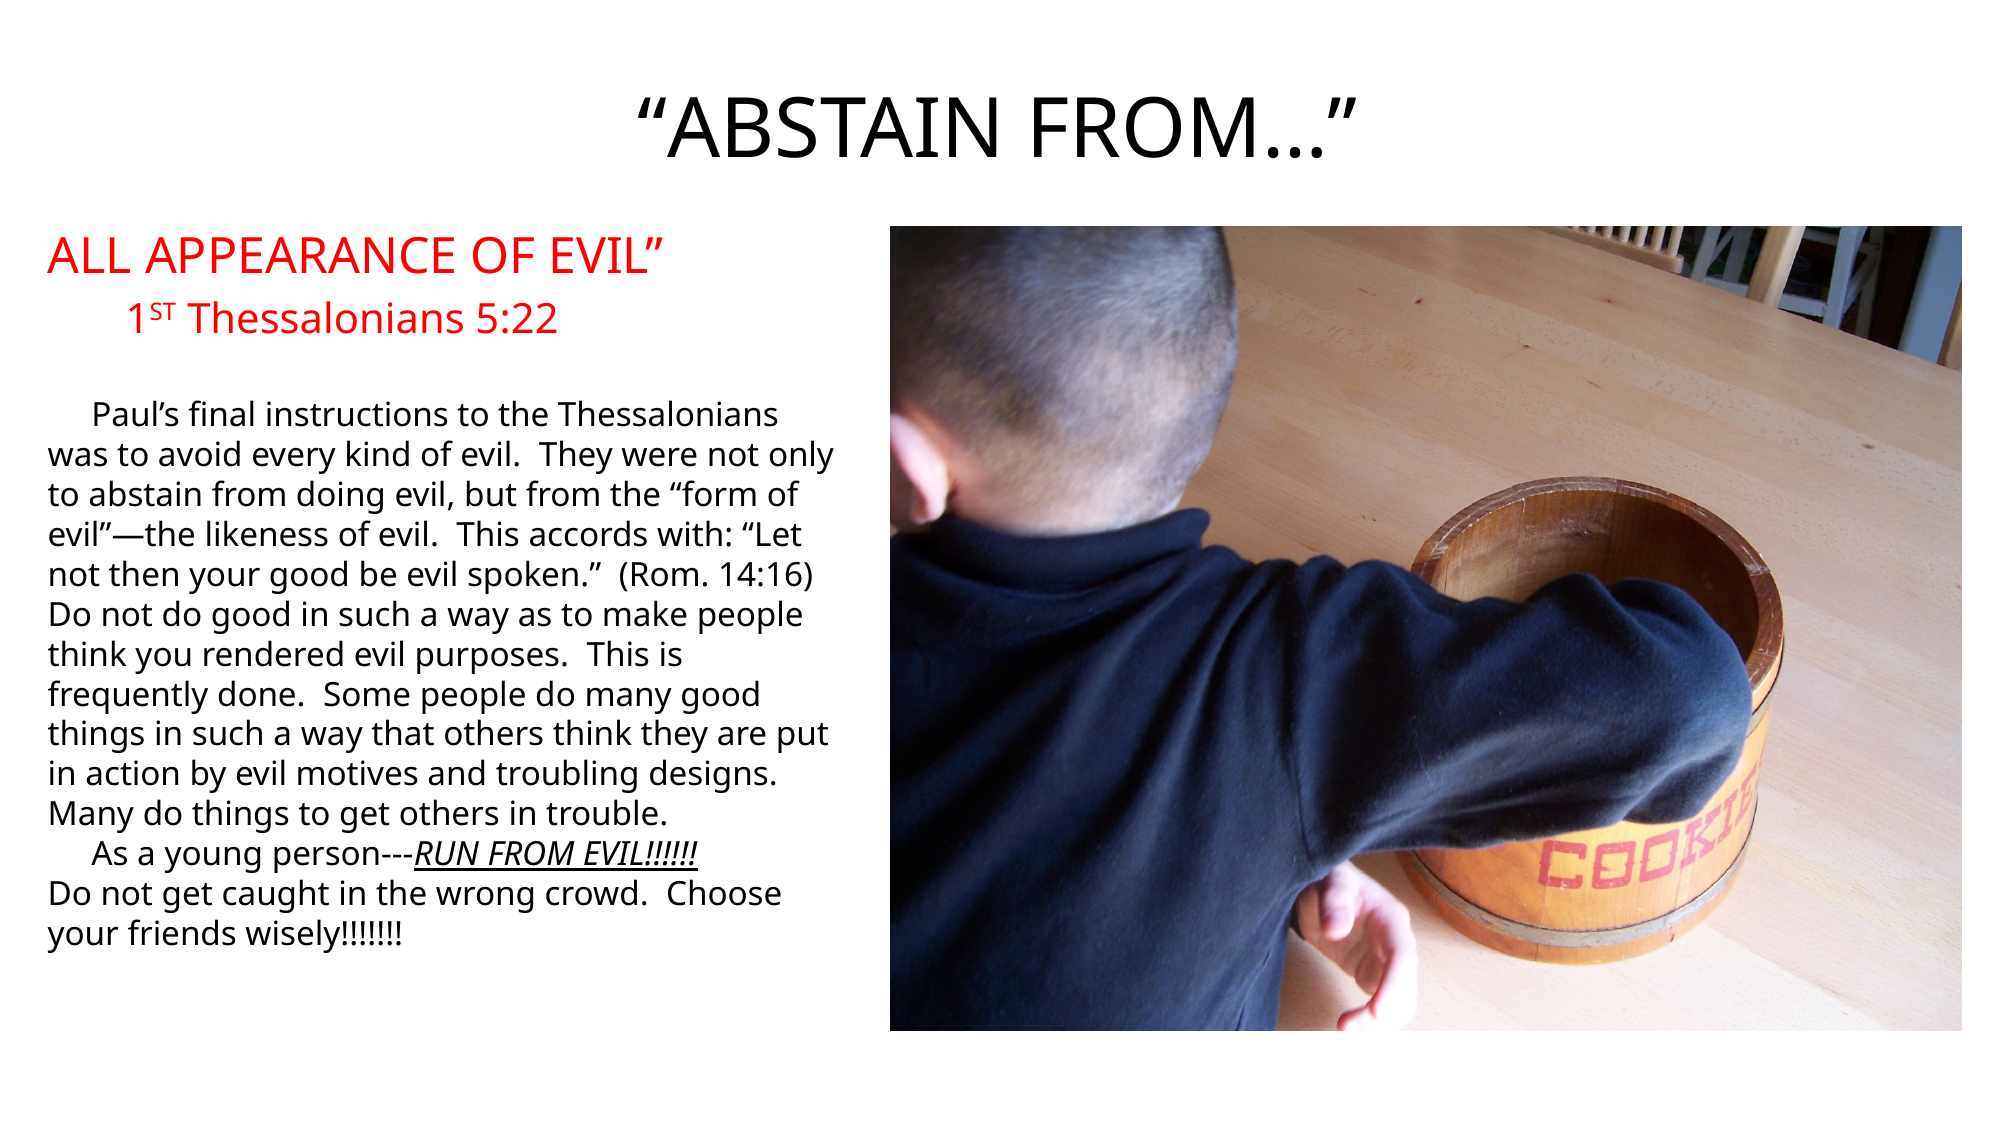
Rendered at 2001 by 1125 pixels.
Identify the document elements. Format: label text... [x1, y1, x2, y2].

text_box ALL APPEARANCE OF EVIL” 1ST Thessalonians 5:22 Paul’s final instructions to the Thessalonians was to avoid every kind of evil. They were not only to abstain from doing evil, but from the “form of evil”—the likeness of evil. This accords with: “Let not then your good be evil spoken.” (Rom. 14:16) Do not do good in such a way as to make people think you rendered evil purposes. This is frequently done. Some people do many good things in such a way that others think they are put in action by evil motives and troubling designs. Many do things to get others in trouble. As a young person---RUN FROM EVIL!!!!!! Do not get caught in the wrong crowd. Choose your friends wisely!!!!!!! [32, 215, 854, 960]
text_box “ABSTAIN FROM…” [103, 67, 1893, 182]
picture [890, 226, 1962, 1031]
